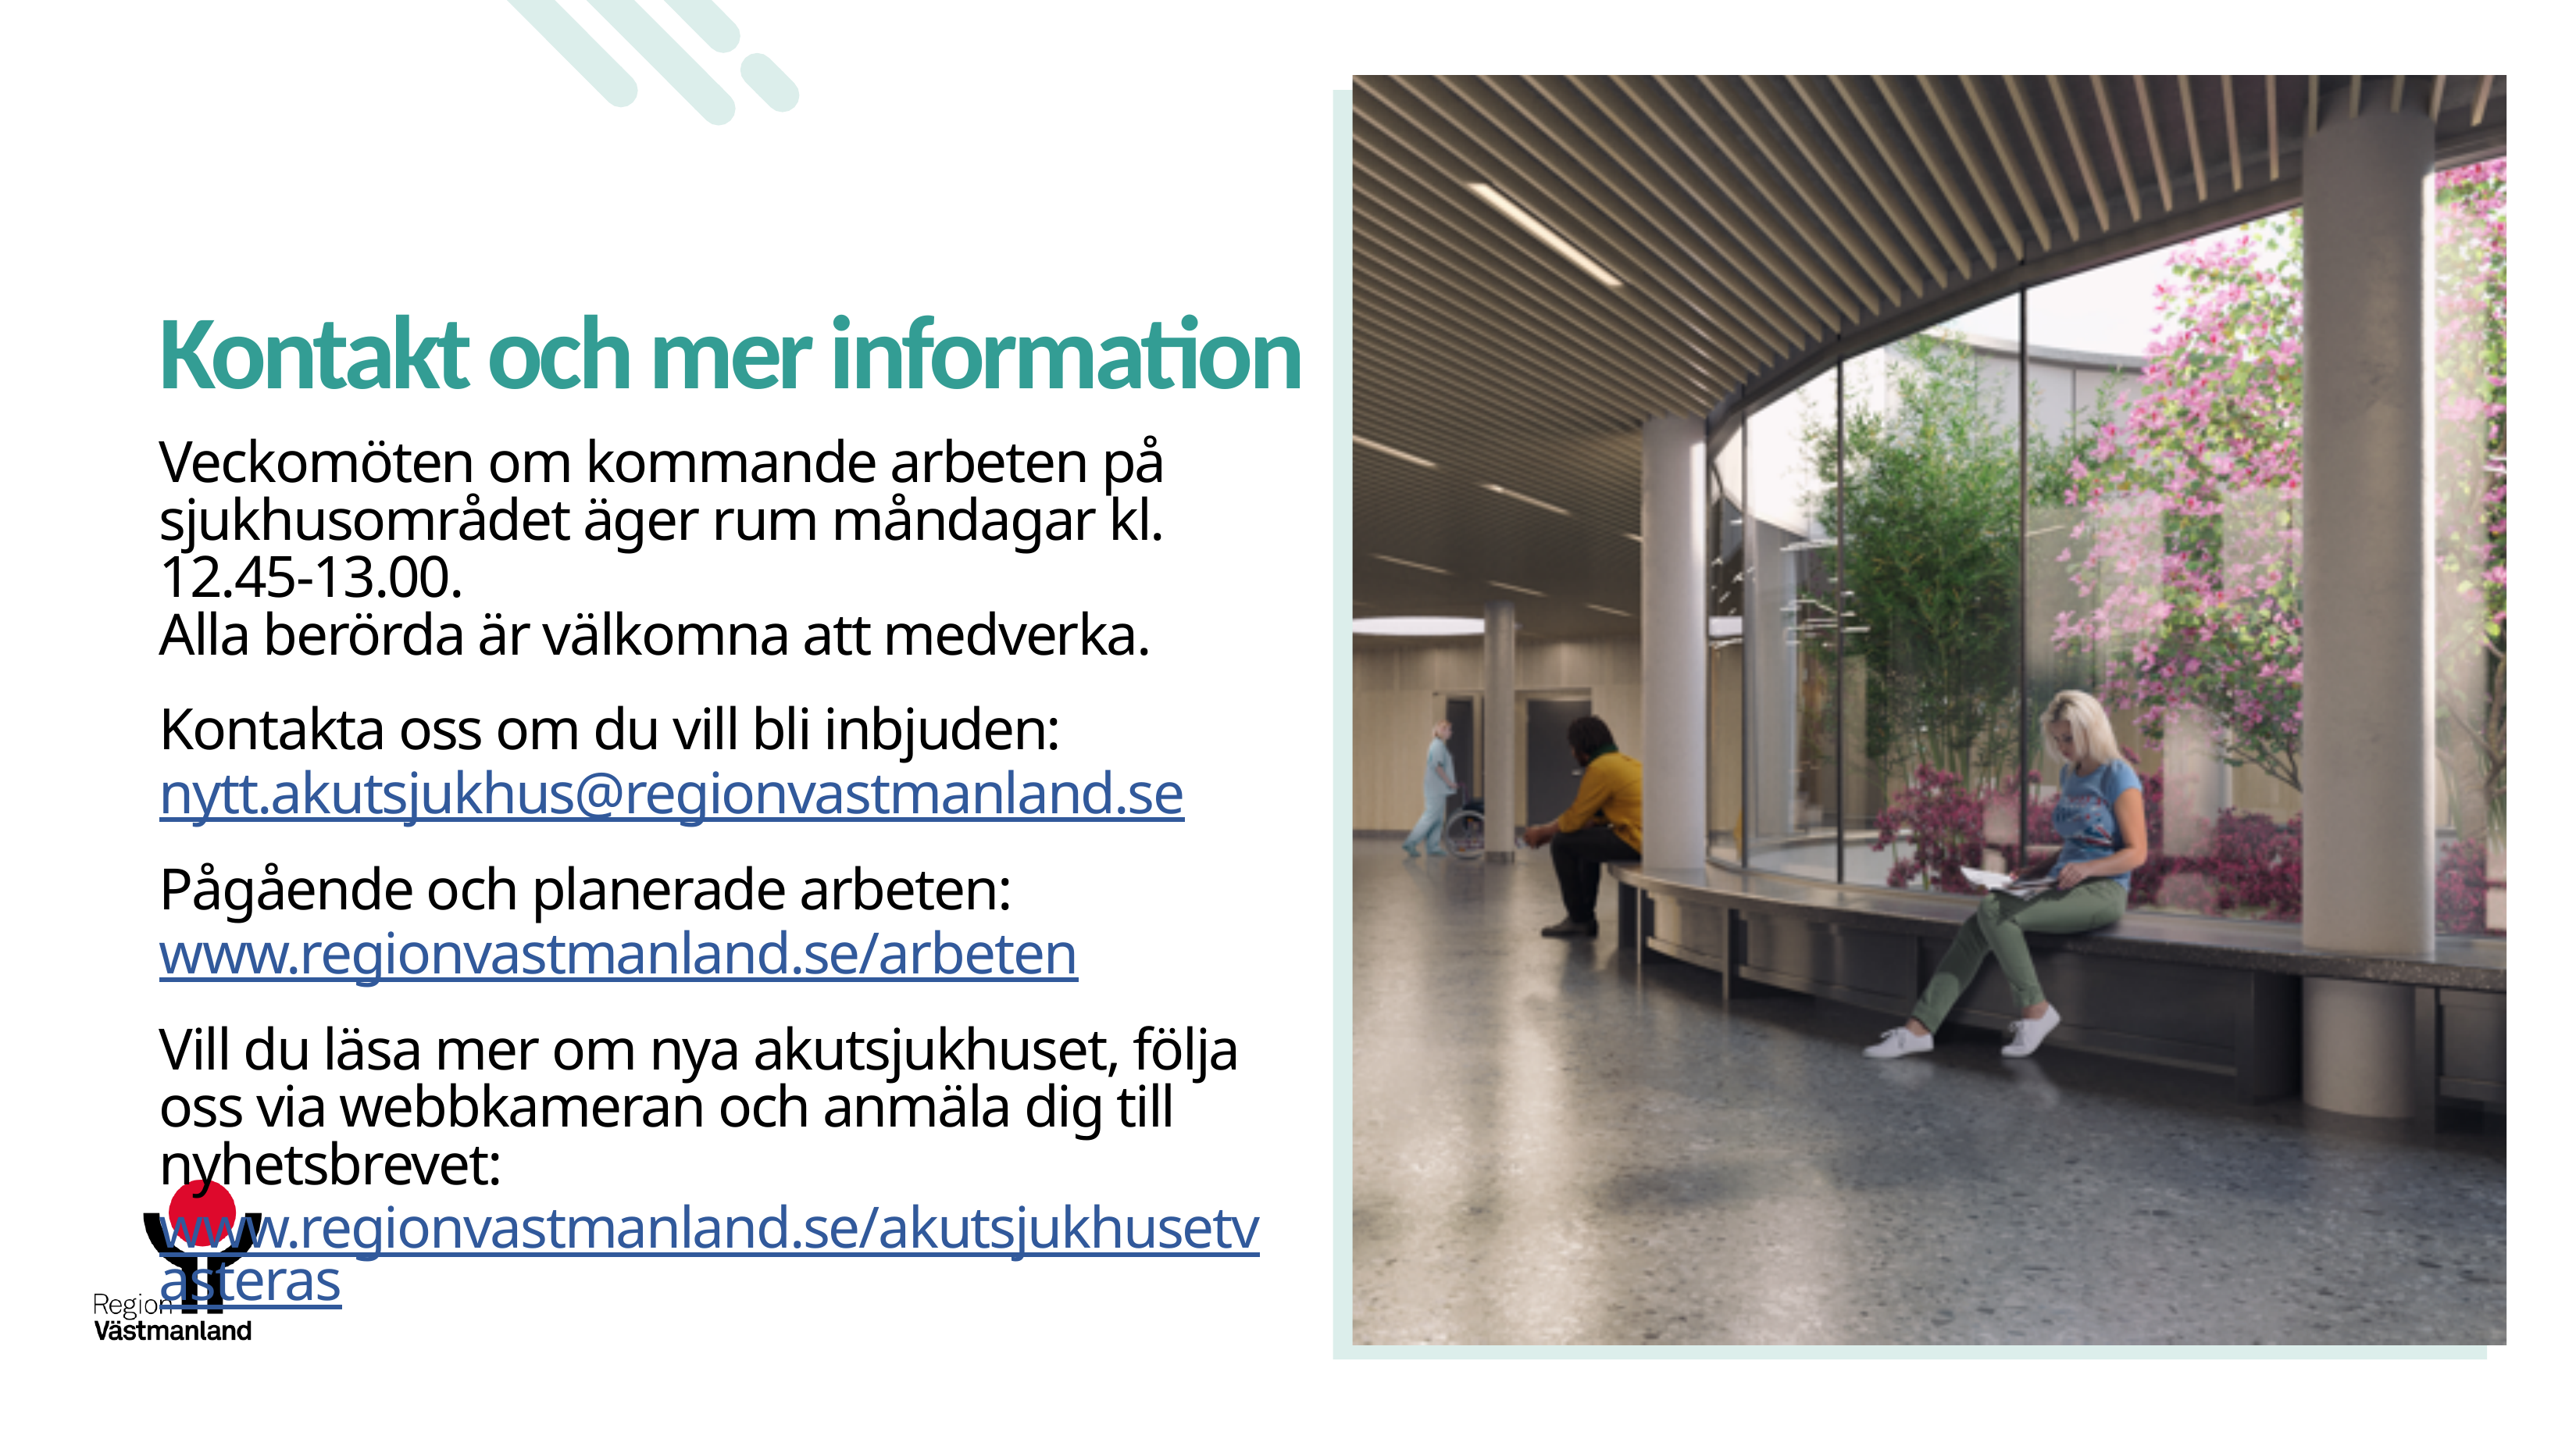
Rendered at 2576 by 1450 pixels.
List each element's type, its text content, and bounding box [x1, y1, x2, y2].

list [1352, 75, 2507, 1345]
title Kontakt och mer information [159, 157, 1348, 420]
list Veckomöten om kommande arbeten på sjukhusområdet äger rum måndagar kl. 12.45-13.00. Alla berörda är välkomna att medverka. Kontakta oss om du vill bli inbjuden: nytt.akutsjukhus@regionvastmanland.se Pågående och planerade arbeten: www.regionvastmanland.se/arbeten Vill du läsa mer om nya akutsjukhuset, följa oss via webbkameran och anmäla dig till nyhetsbrevet: www.regionvastmanland.se/akutsjukhusetvasteras [159, 437, 1288, 1343]
picture [66, 1127, 322, 1382]
